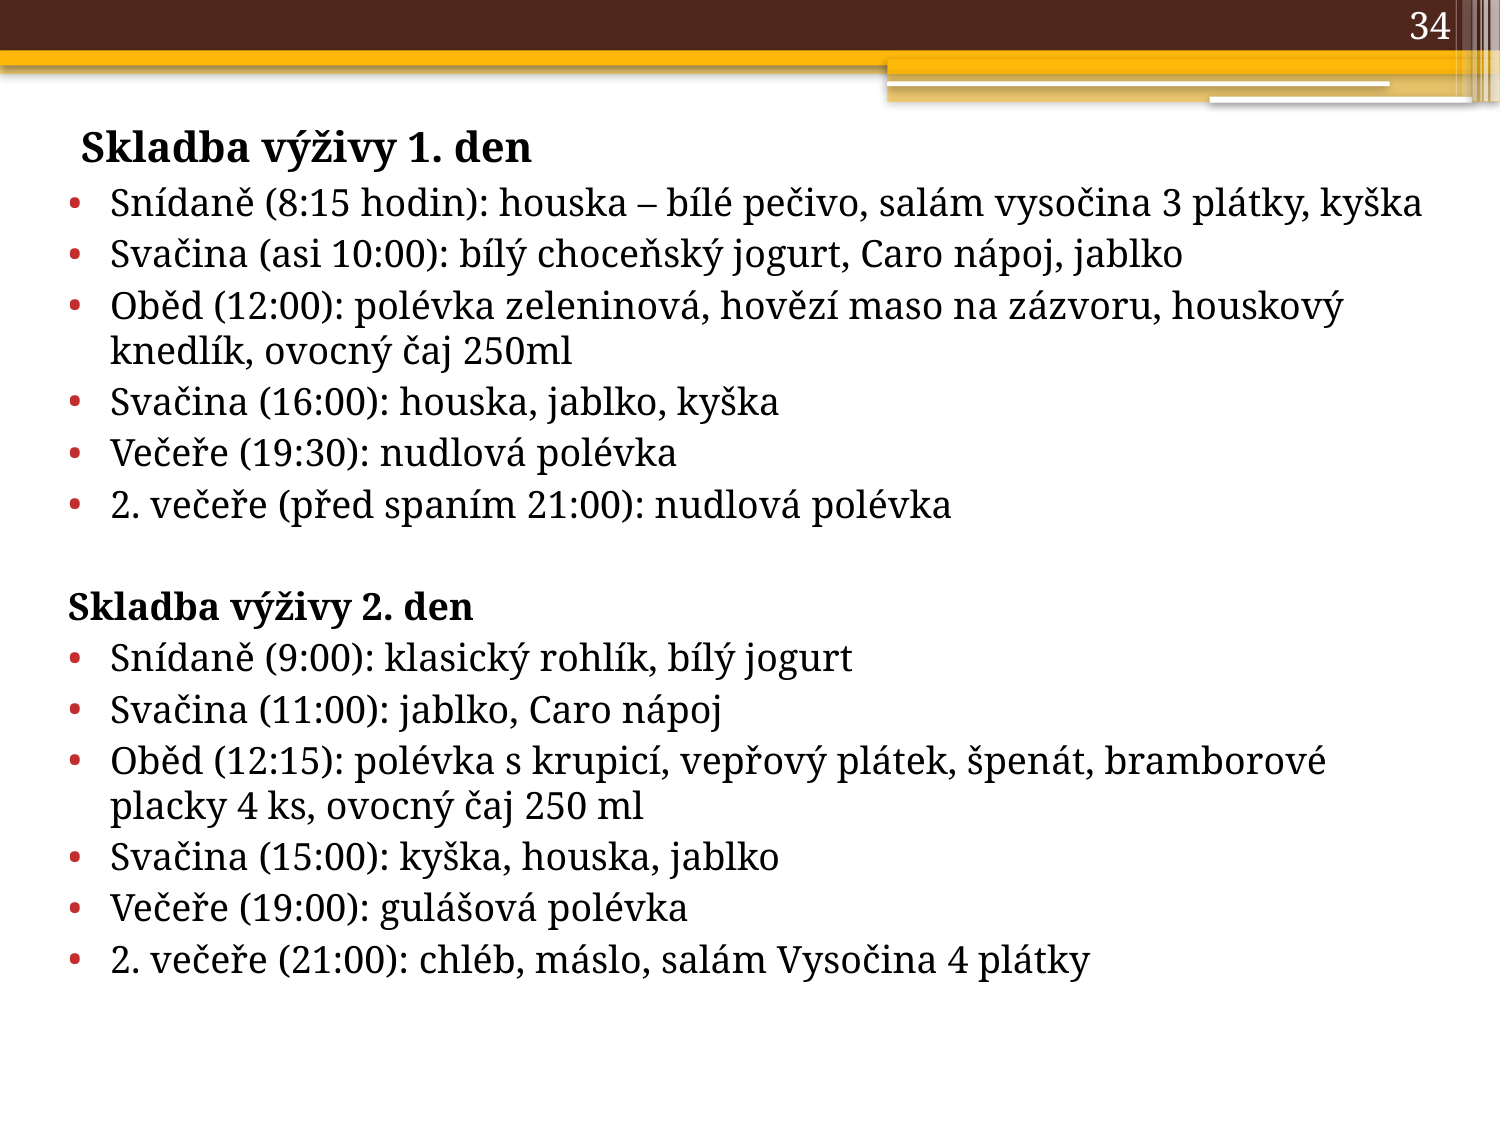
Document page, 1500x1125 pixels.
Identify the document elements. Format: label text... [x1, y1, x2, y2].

list Skladba výživy 1. den Snídaně (8:15 hodin): houska – bílé pečivo, salám vysočina 3 plátky, kyška Svačina (asi 10:00): bílý choceňský jogurt, Caro nápoj, jablko Oběd (12:00): polévka zeleninová, hovězí maso na zázvoru, houskový knedlík, ovocný čaj 250ml Svačina (16:00): houska, jablko, kyška Večeře (19:30): nudlová polévka 2. večeře (před spaním 21:00): nudlová polévka Skladba výživy 2. den Snídaně (9:00): klasický rohlík, bílý jogurt Svačina (11:00): jablko, Caro nápoj Oběd (12:15): polévka s krupicí, vepřový plátek, špenát, bramborové placky 4 ks, ovocný čaj 250 ml Svačina (15:00): kyška, houska, jablko Večeře (19:00): gulášová polévka 2. večeře (21:00): chléb, máslo, salám Vysočina 4 plátky [34, 105, 1466, 1079]
slide_number 34 [1340, 0, 1466, 61]
